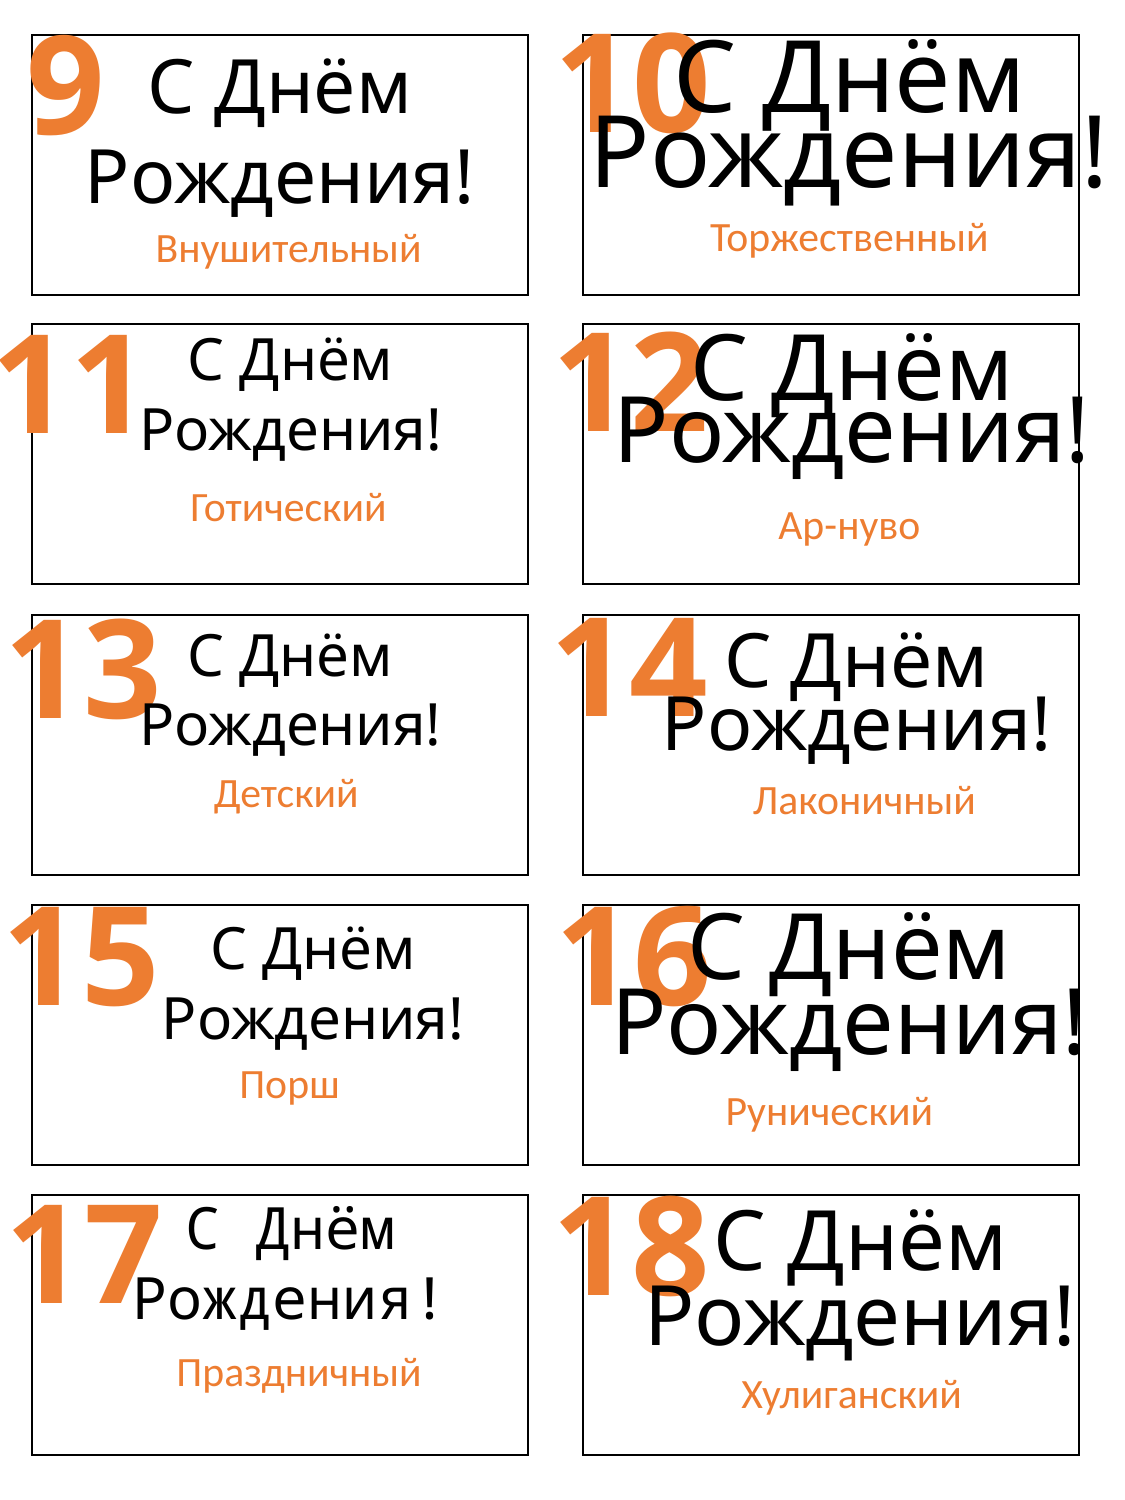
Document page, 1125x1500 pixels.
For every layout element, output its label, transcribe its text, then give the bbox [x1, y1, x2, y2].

text_box 15 [0, 860, 175, 1040]
text_box Рунический [710, 1076, 949, 1141]
text_box 9 [11, 0, 120, 170]
text_box Внушительный [140, 213, 437, 279]
text_box Детский [199, 758, 374, 824]
text_box С Днём Рождения! [124, 314, 457, 470]
text_box 16 [540, 860, 728, 1041]
text_box [727, 34, 1080, 50]
text_box [582, 1041, 1080, 1166]
text_box 18 [538, 1150, 726, 1331]
text_box Ар-нуво [763, 490, 936, 556]
text_box [726, 1194, 1080, 1204]
text_box 17 [0, 1158, 178, 1338]
text_box С Днём Рождения! [596, 915, 1103, 1081]
text_box [582, 467, 1080, 585]
text_box [31, 904, 529, 1166]
text_box [582, 614, 1080, 876]
text_box [728, 904, 1080, 915]
text_box С Днём Рождения! [575, 50, 1124, 216]
text_box С Днём Рождения! [70, 31, 490, 226]
text_box 12 [537, 286, 725, 467]
text_box С Днём Рождения! [147, 903, 479, 1059]
text_box С Днём Рождения! [646, 632, 1067, 773]
text_box [31, 1194, 529, 1456]
text_box 14 [536, 571, 724, 752]
text_box [31, 323, 529, 585]
text_box Лаконичный [738, 765, 991, 830]
text_box [725, 323, 1080, 348]
text_box [582, 1331, 1080, 1456]
text_box 11 [0, 288, 164, 469]
text_box С Днём Рождения! [598, 348, 1105, 489]
text_box С Днём Рождения! [629, 1204, 1092, 1370]
text_box Порш [224, 1049, 355, 1115]
text_box Хулиганский [726, 1359, 978, 1425]
text_box С Днём Рождения! [124, 610, 457, 765]
text_box [31, 614, 529, 876]
text_box 10 [539, 0, 727, 168]
text_box Готический [175, 472, 402, 537]
text_box 13 [0, 573, 177, 754]
text_box Торжественный [695, 202, 1004, 268]
text_box [31, 34, 529, 296]
text_box Праздничный [161, 1337, 437, 1403]
text_box [582, 216, 1080, 296]
text_box С Днём Рождения! [117, 1183, 463, 1339]
